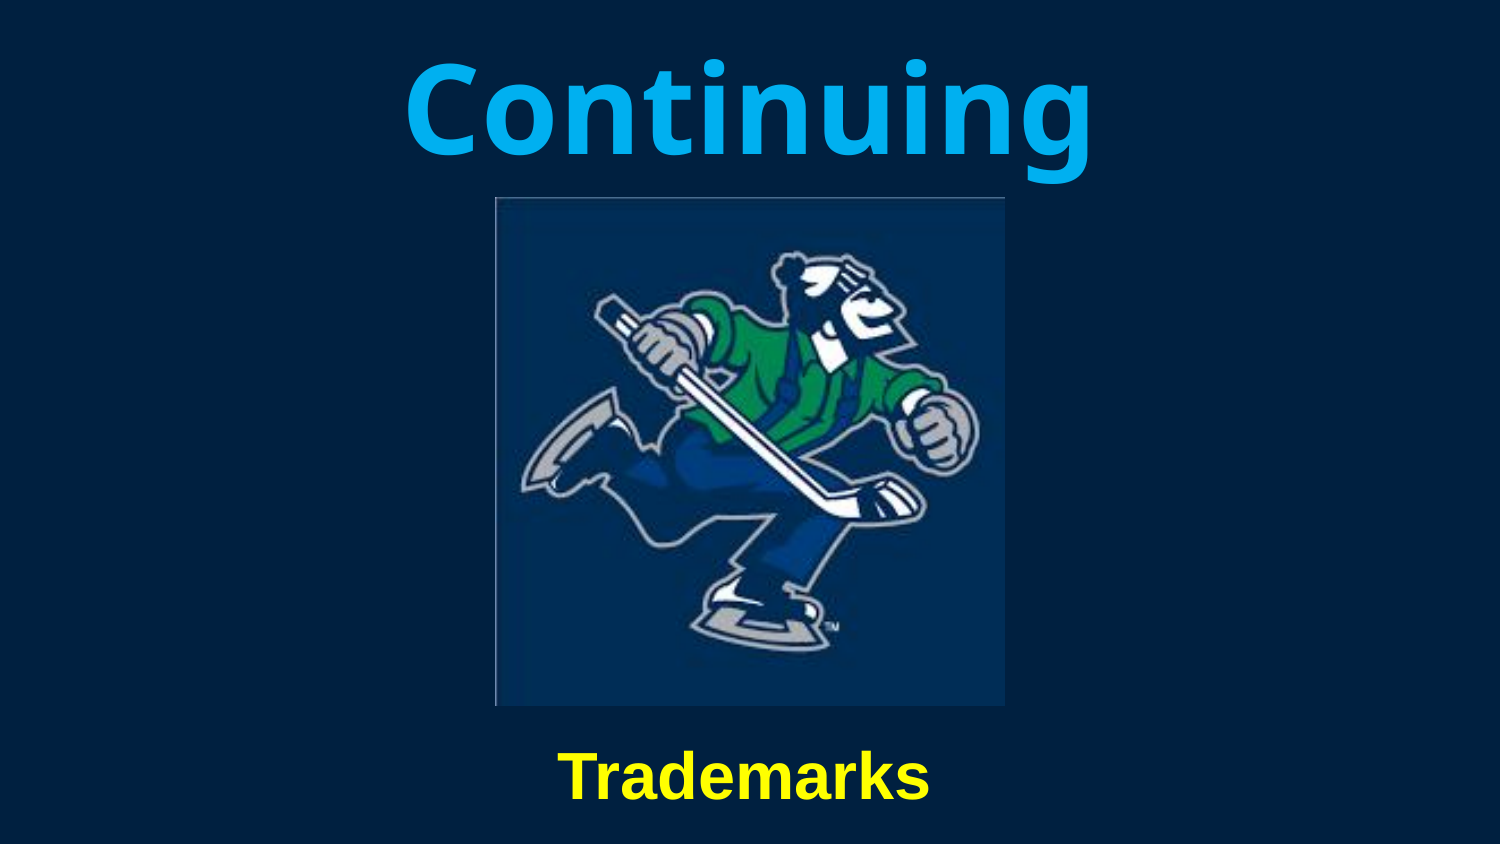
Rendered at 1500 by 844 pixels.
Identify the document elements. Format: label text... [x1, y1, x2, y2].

picture [495, 197, 1005, 707]
title Continuing [75, 21, 1425, 178]
text_box Trademarks [543, 725, 957, 821]
